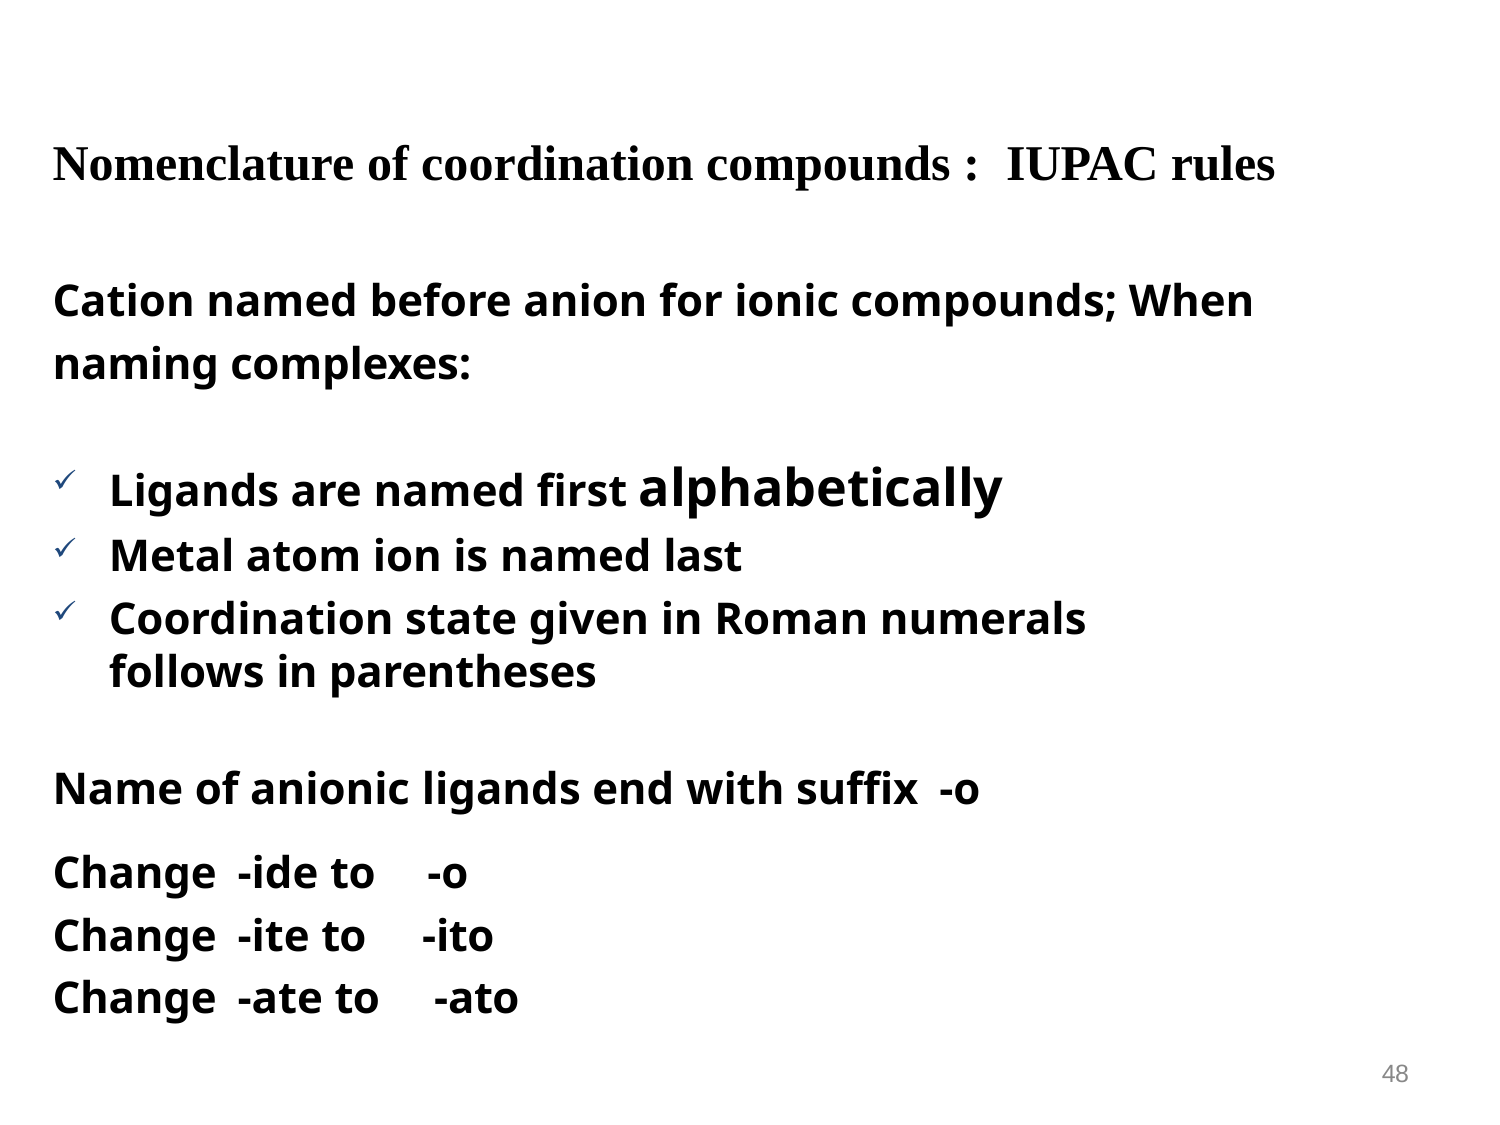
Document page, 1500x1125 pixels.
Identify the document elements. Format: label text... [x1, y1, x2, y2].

table_cell -ato [409, 962, 534, 1024]
text_box Cation named before anion for ionic compounds; When naming complexes: Ligands are named first alphabetically Metal atom ion is named last Coordination state given in Roman numerals follows in parentheses Name of anionic ligands end with suffix -o [50, 260, 1368, 814]
slide_number 48 [1379, 1057, 1419, 1125]
table_cell -ite to [219, 899, 409, 962]
table_cell Change [47, 962, 219, 1024]
title Nomenclature of coordination compounds : IUPAC rules [50, 128, 1280, 260]
table_cell -ito [409, 899, 534, 962]
table_header Change [47, 837, 219, 899]
table_header -ide to [219, 837, 409, 899]
table_cell -ate to [219, 962, 409, 1024]
table_header -o [409, 837, 534, 899]
table_cell Change [47, 899, 219, 962]
